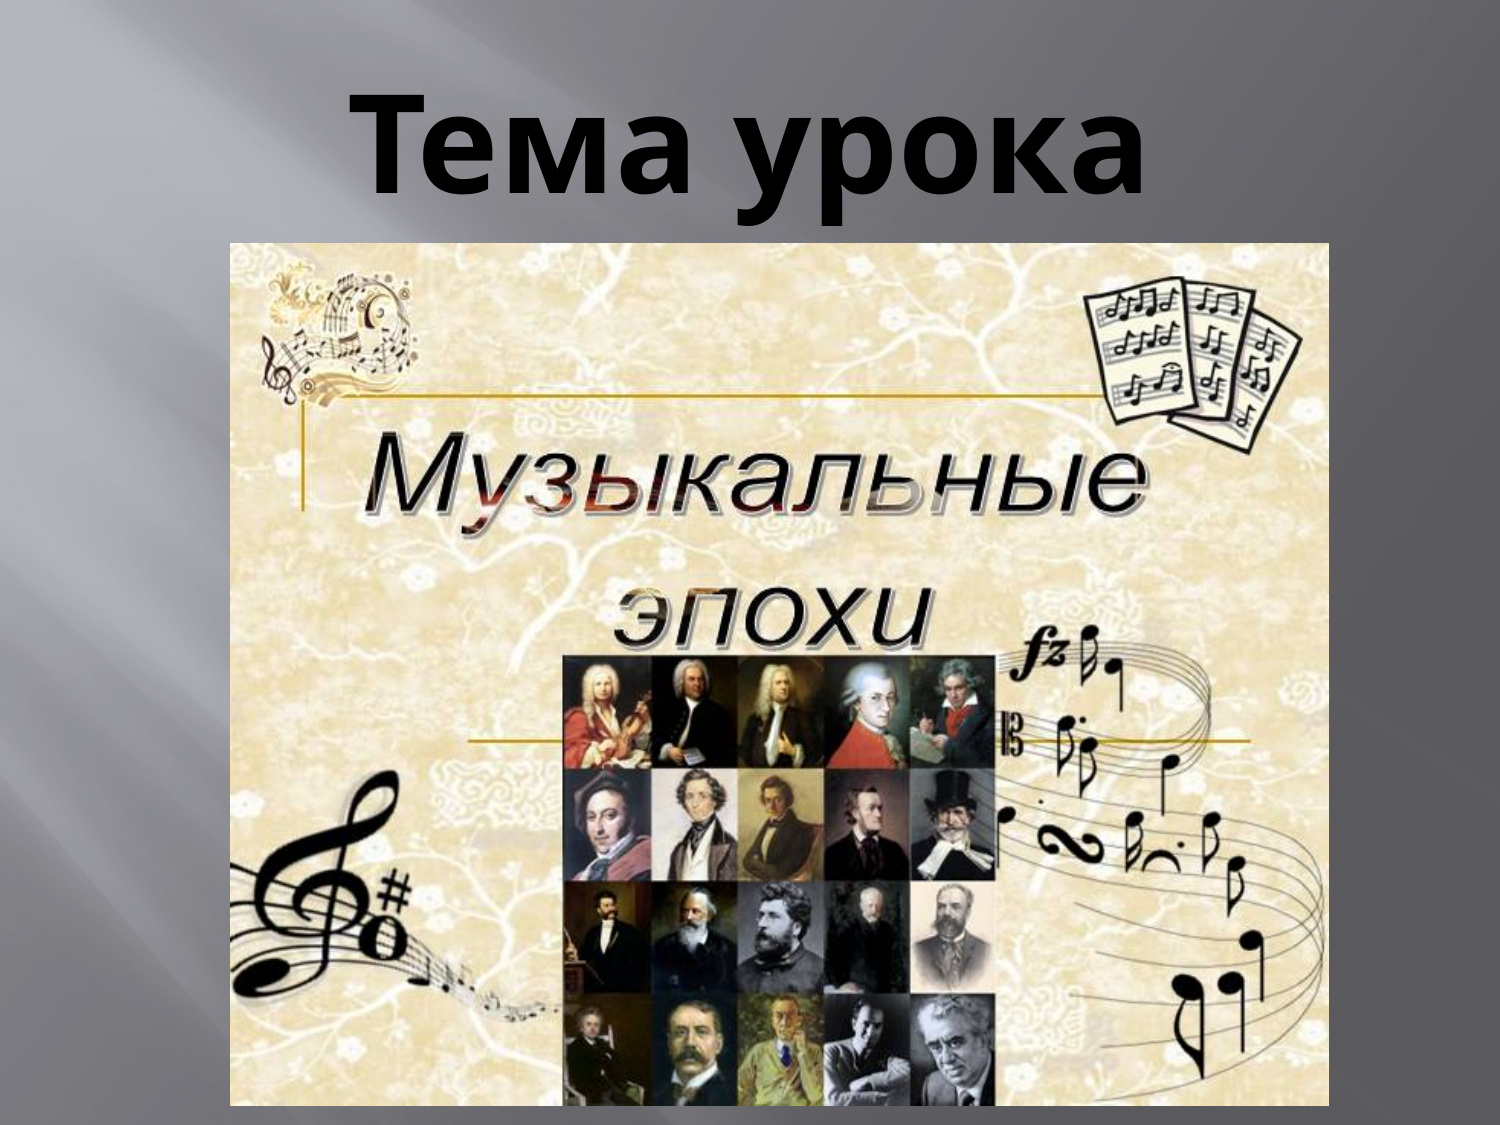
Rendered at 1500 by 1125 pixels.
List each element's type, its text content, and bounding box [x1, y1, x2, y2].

picture [229, 243, 1329, 1107]
title Тема урока [75, 45, 1425, 233]
